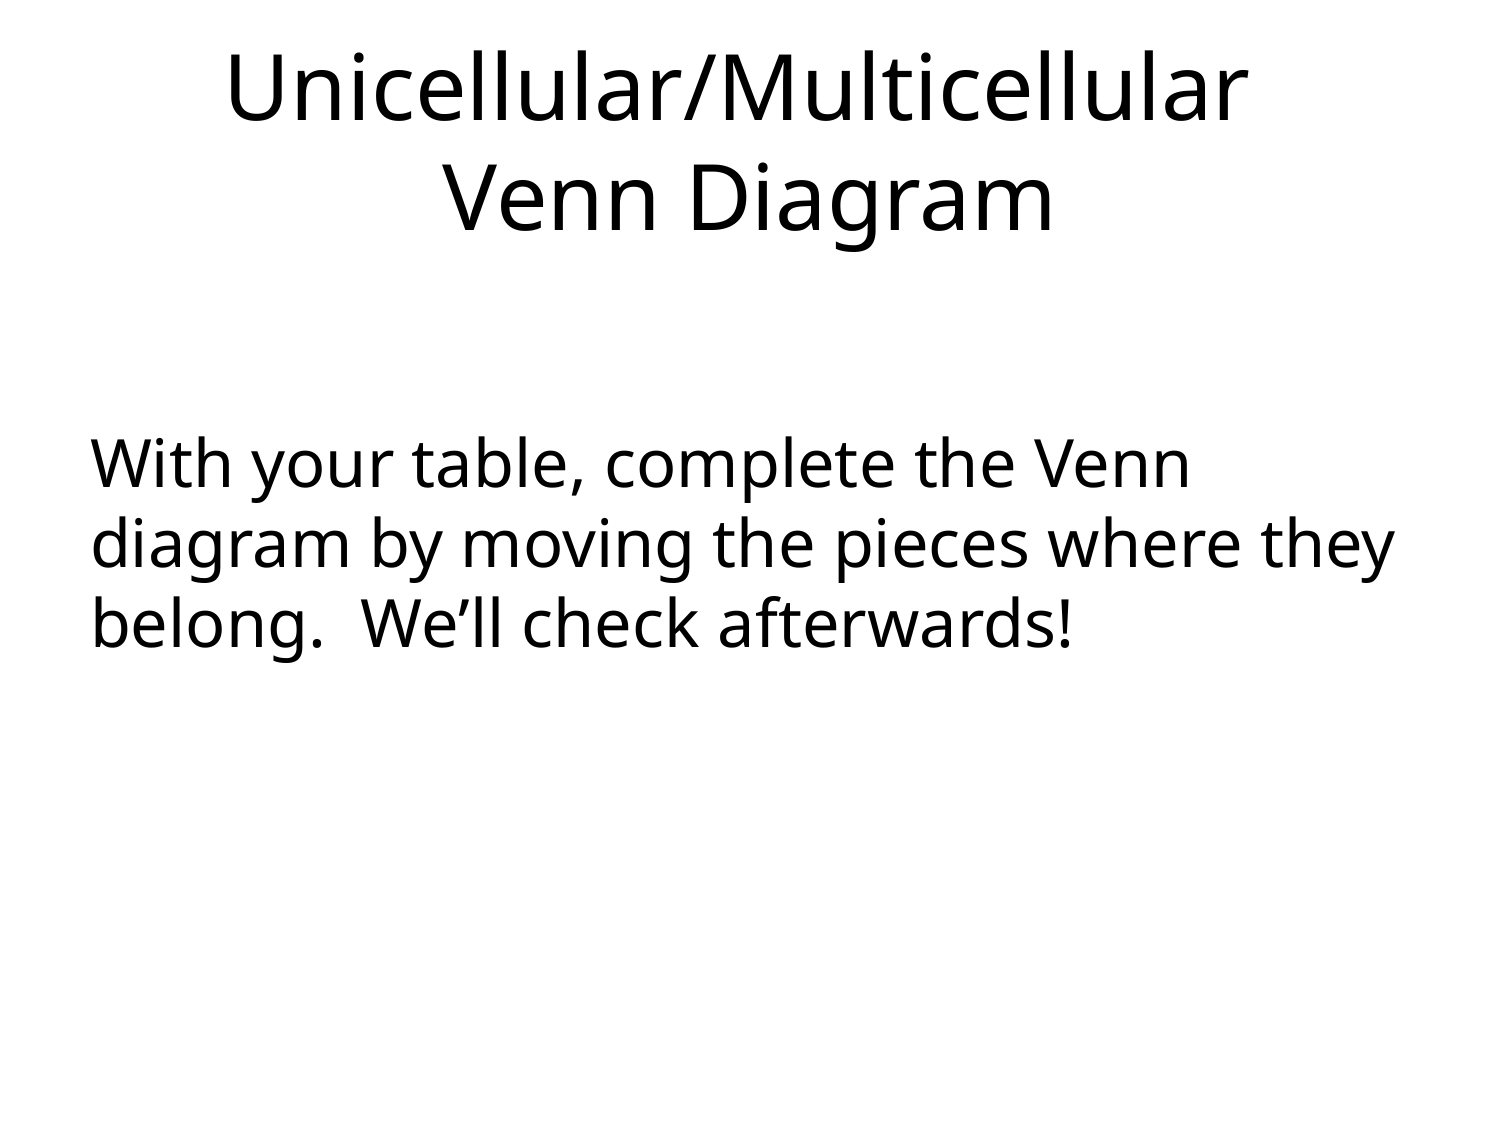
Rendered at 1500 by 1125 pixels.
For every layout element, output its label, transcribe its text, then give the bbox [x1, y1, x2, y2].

title Unicellular/Multicellular Venn Diagram [75, 45, 1425, 233]
list With your table, complete the Venn diagram by moving the pieces where they belong. We’ll check afterwards! [75, 413, 1425, 716]
